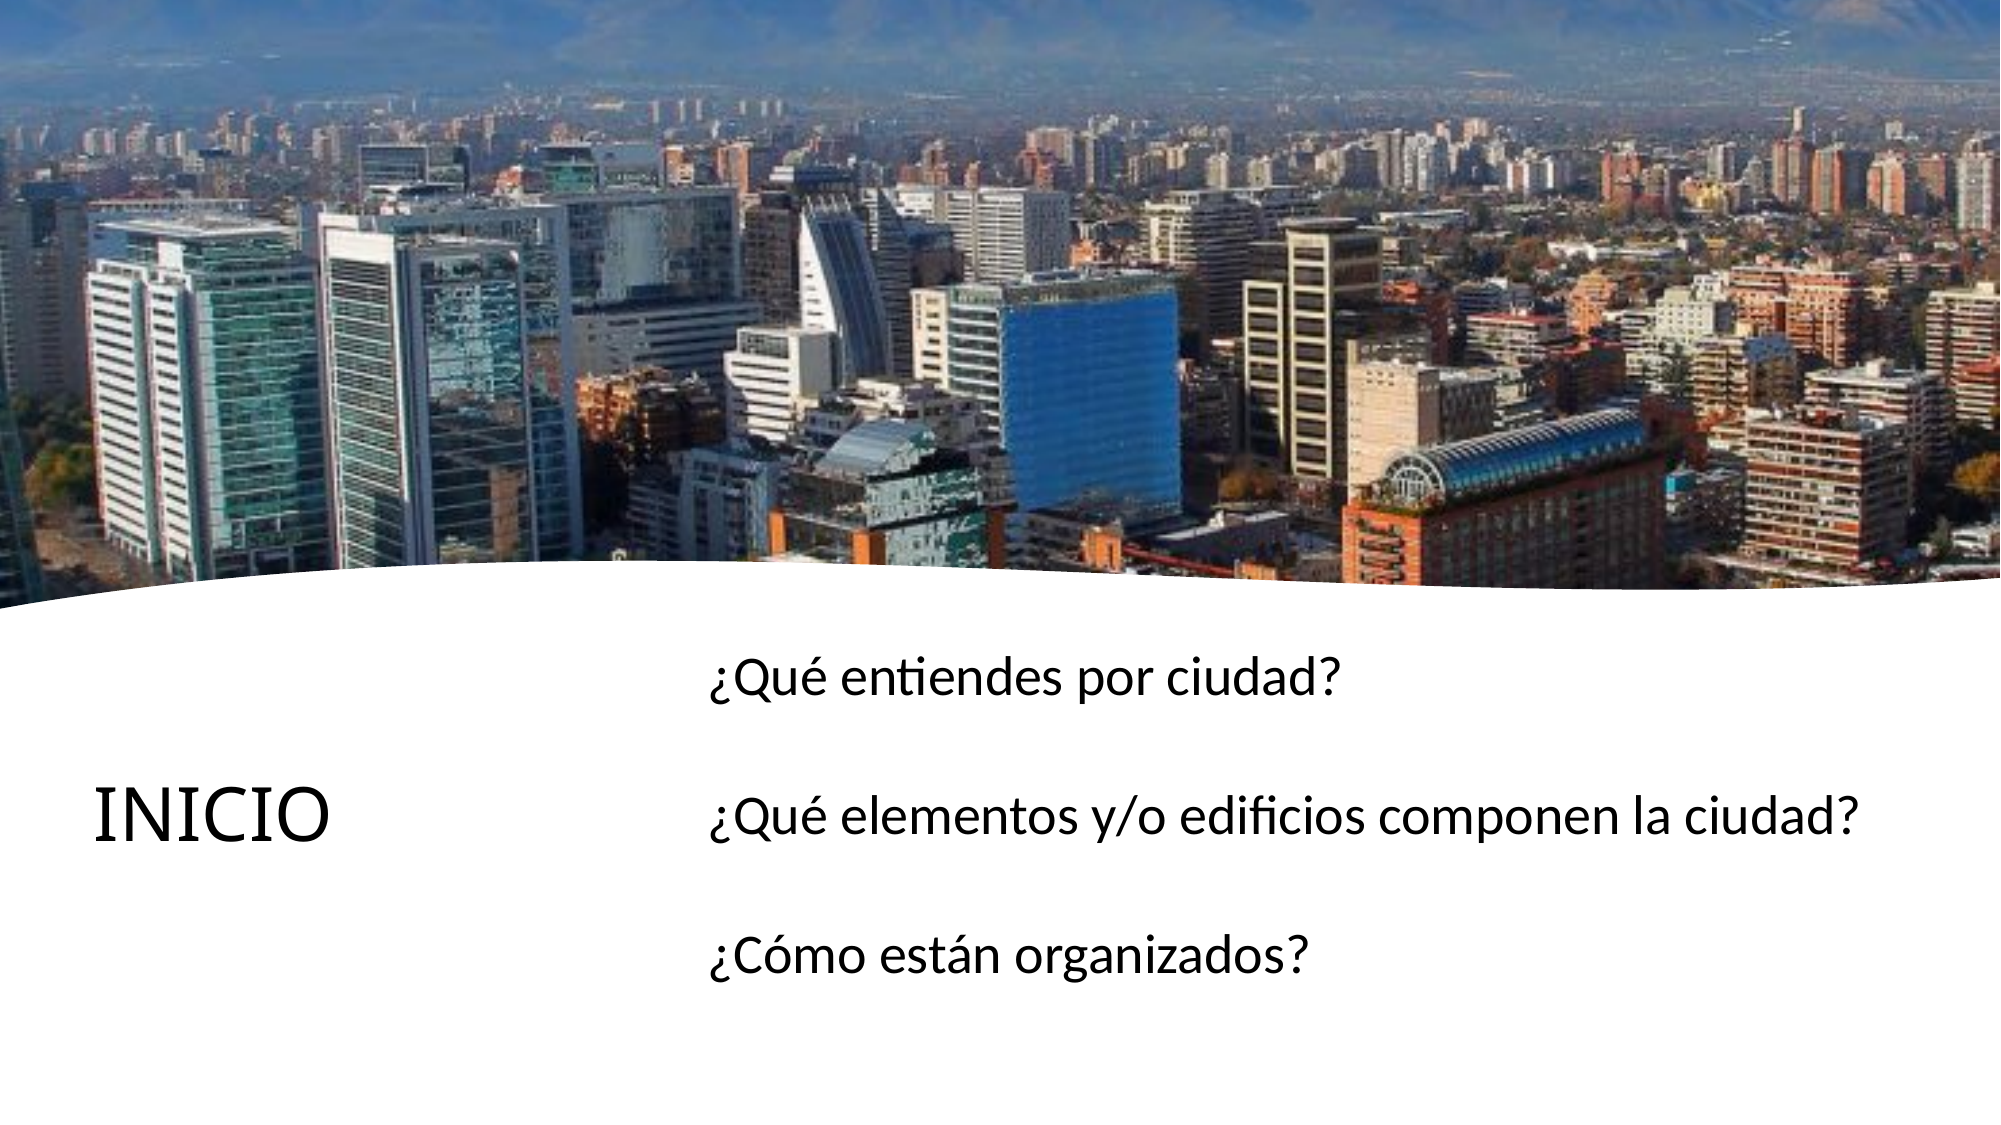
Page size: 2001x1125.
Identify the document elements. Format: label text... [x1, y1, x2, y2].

list ¿Qué entiendes por ciudad? ¿Qué elementos y/o edificios componen la ciudad? ¿Cómo están organizados? [692, 615, 1921, 1018]
picture [0, 0, 2000, 609]
title INICIO [78, 615, 619, 1018]
